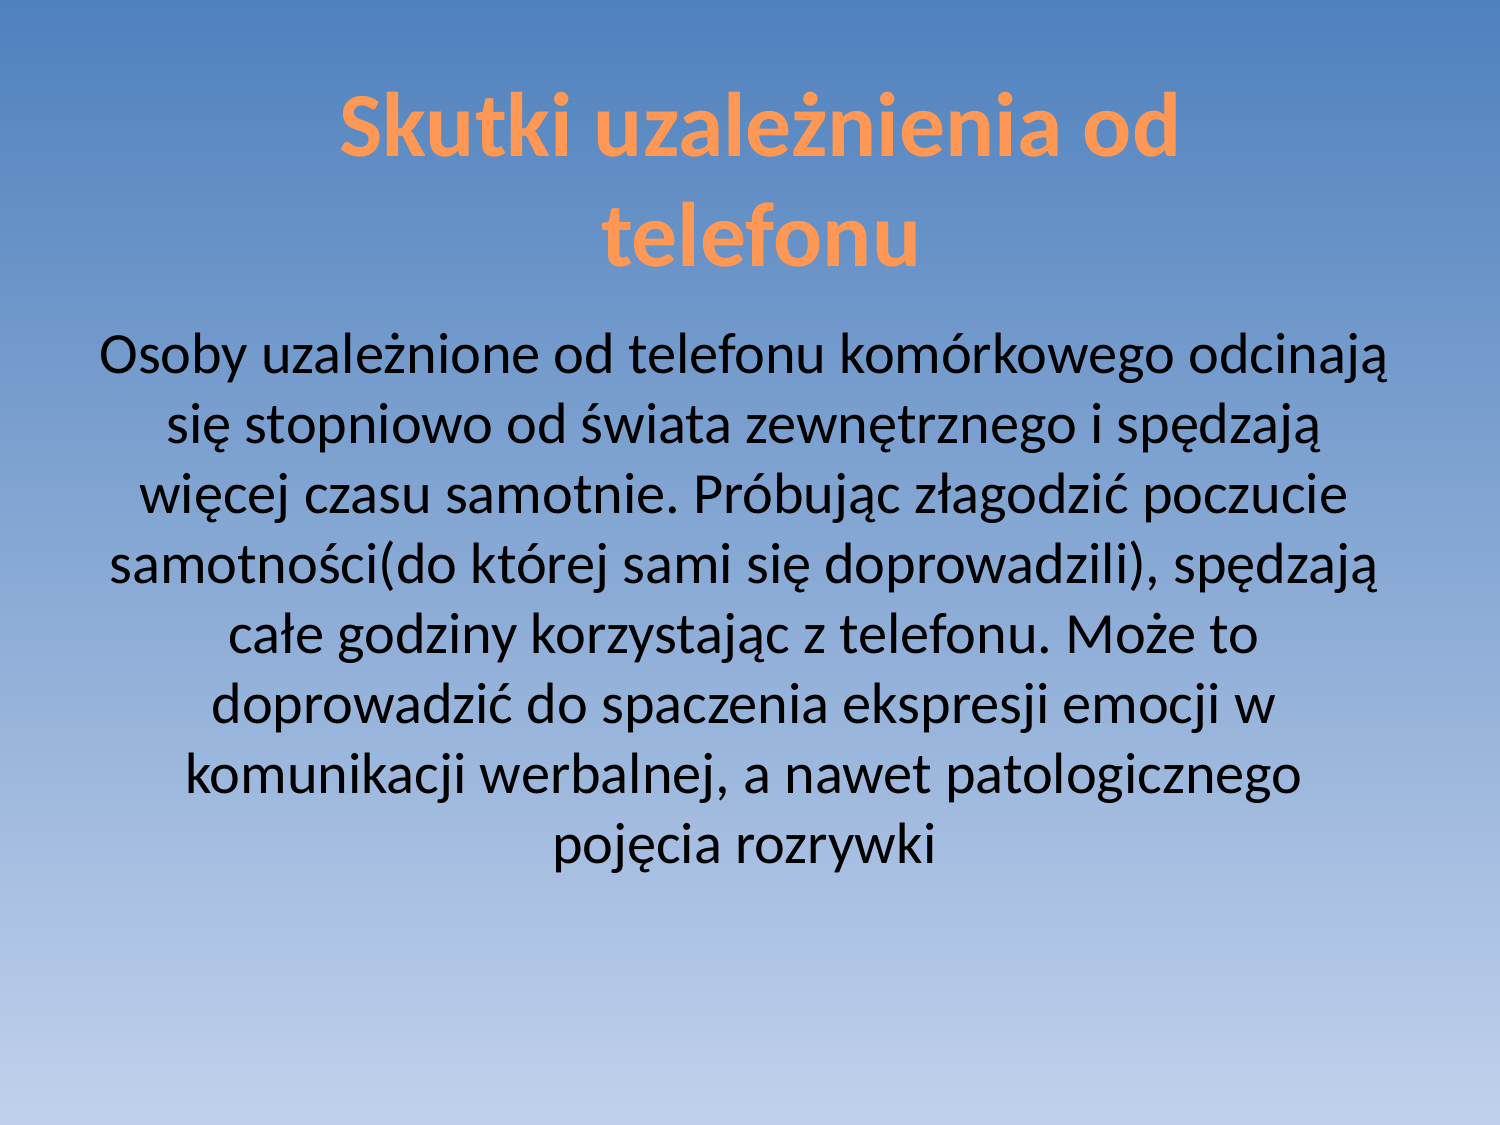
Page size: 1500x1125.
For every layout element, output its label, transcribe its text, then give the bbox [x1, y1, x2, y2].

text_box Osoby uzależnione od telefonu komórkowego odcinają się stopniowo od świata zewnętrznego i spędzają więcej czasu samotnie. Próbując złagodzić poczucie samotności(do której sami się doprowadzili), spędzają całe godziny korzystając z telefonu. Może to doprowadzić do spaczenia ekspresji emocji w komunikacji werbalnej, a nawet patologicznego pojęcia rozrywki [81, 208, 1407, 883]
text_box Skutki uzależnienia od telefonu [171, 57, 1352, 292]
